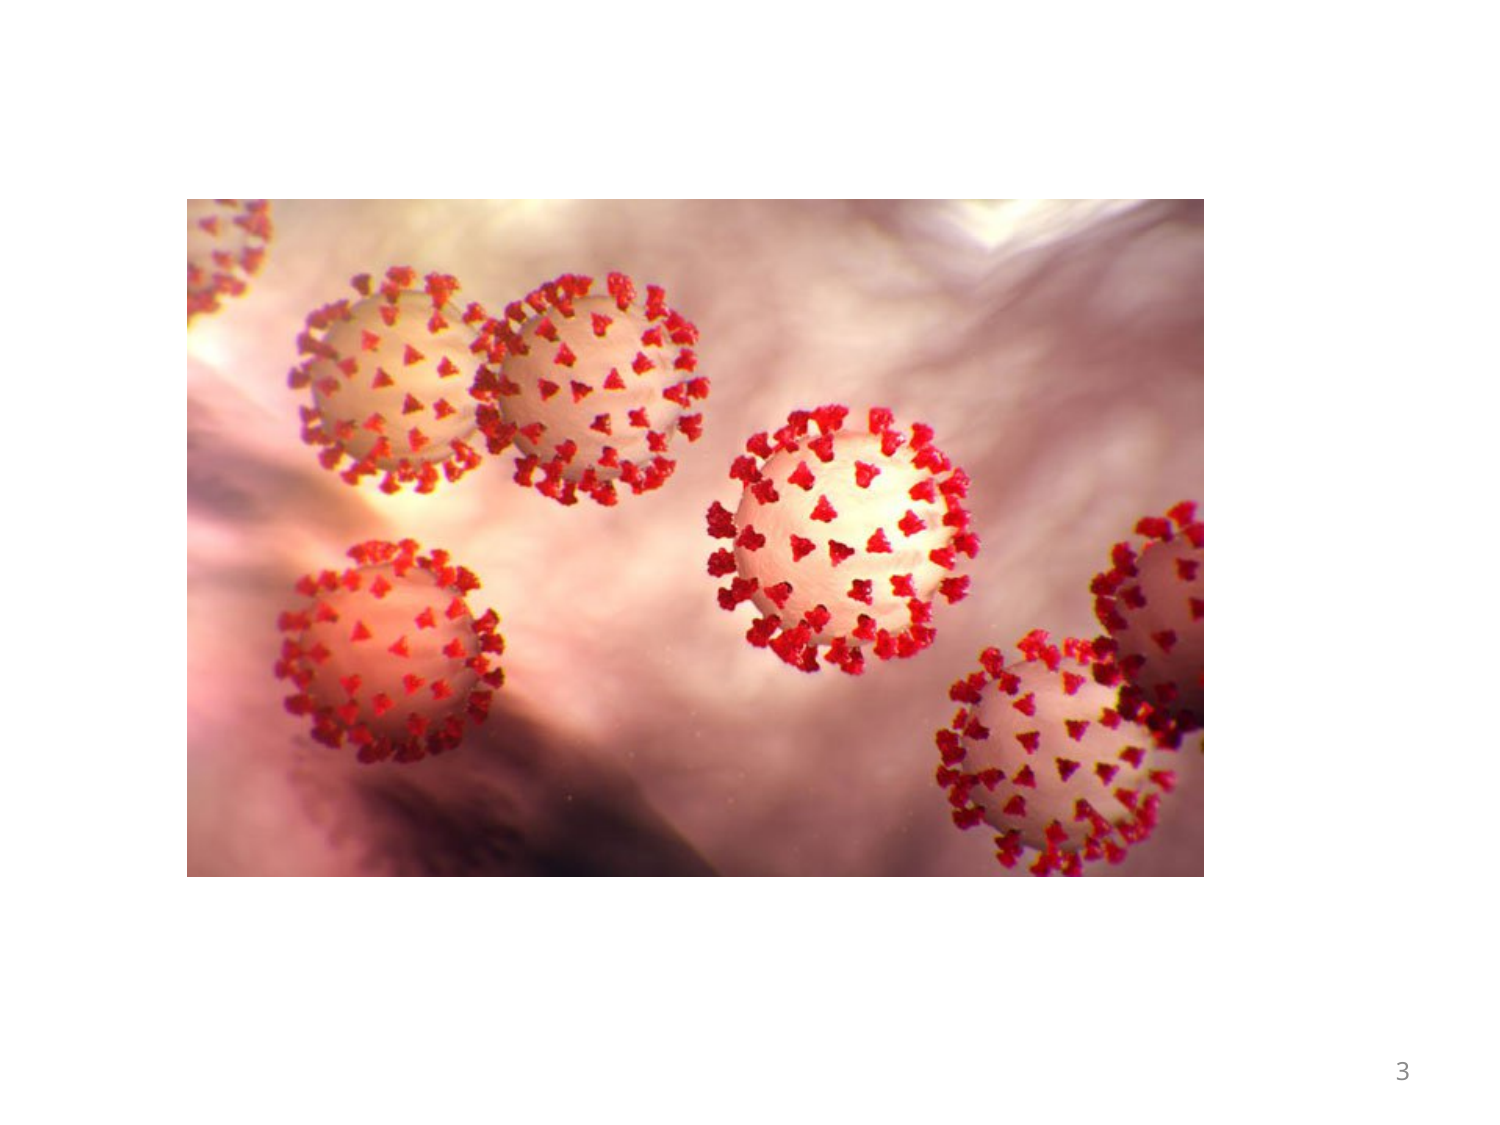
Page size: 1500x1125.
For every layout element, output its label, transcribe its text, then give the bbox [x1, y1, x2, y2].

slide_number 3 [1074, 1042, 1425, 1103]
picture [187, 199, 1204, 877]
